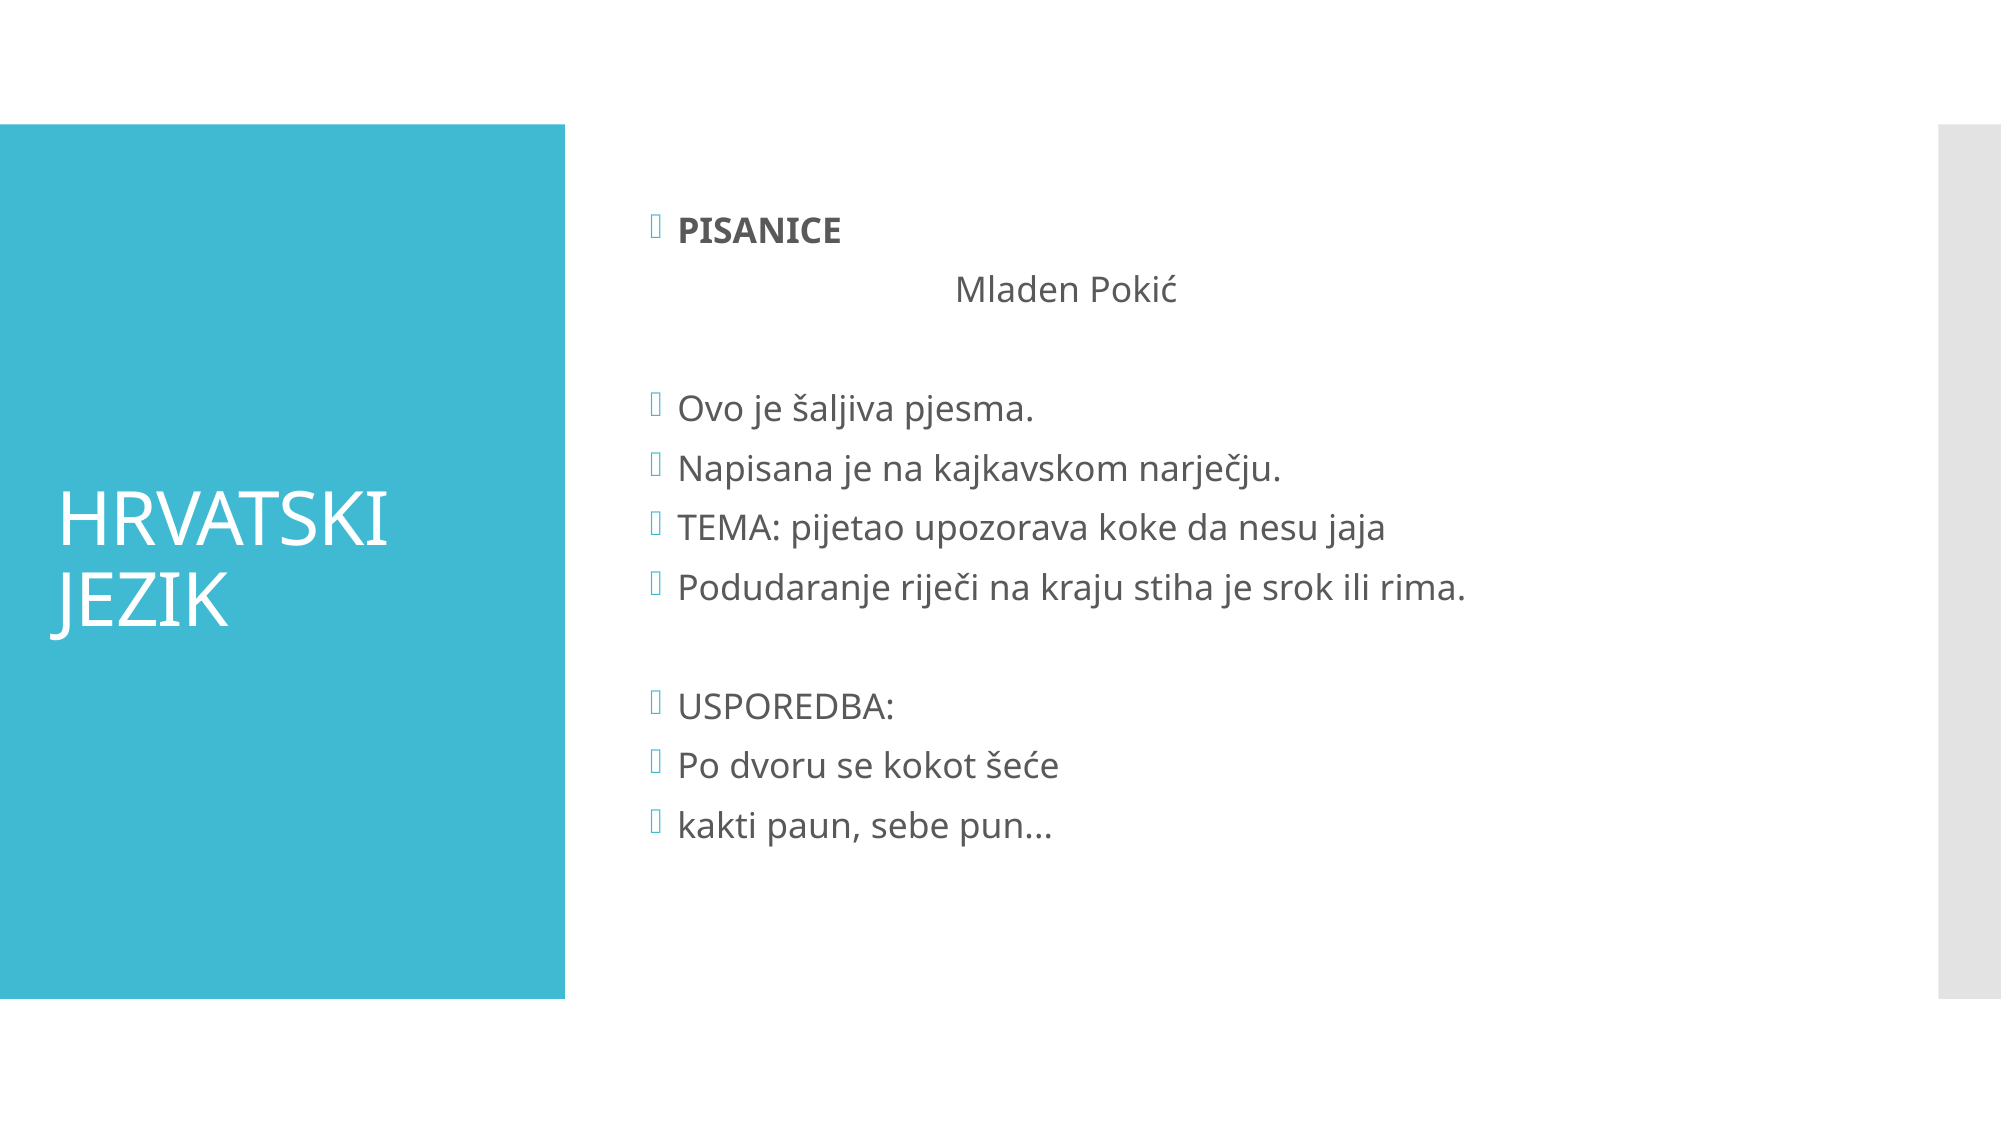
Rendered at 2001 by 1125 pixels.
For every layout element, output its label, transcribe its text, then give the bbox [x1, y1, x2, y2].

title HRVATSKI JEZIK [41, 184, 525, 940]
list PISANICE Mladen Pokić Ovo je šaljiva pjesma. Napisana je na kajkavskom narječju. TEMA: pijetao upozorava koke da nesu jaja Podudaranje riječi na kraju stiha je srok ili rima. USPOREDBA: Po dvoru se kokot šeće kakti paun, sebe pun... [634, 141, 1835, 982]
